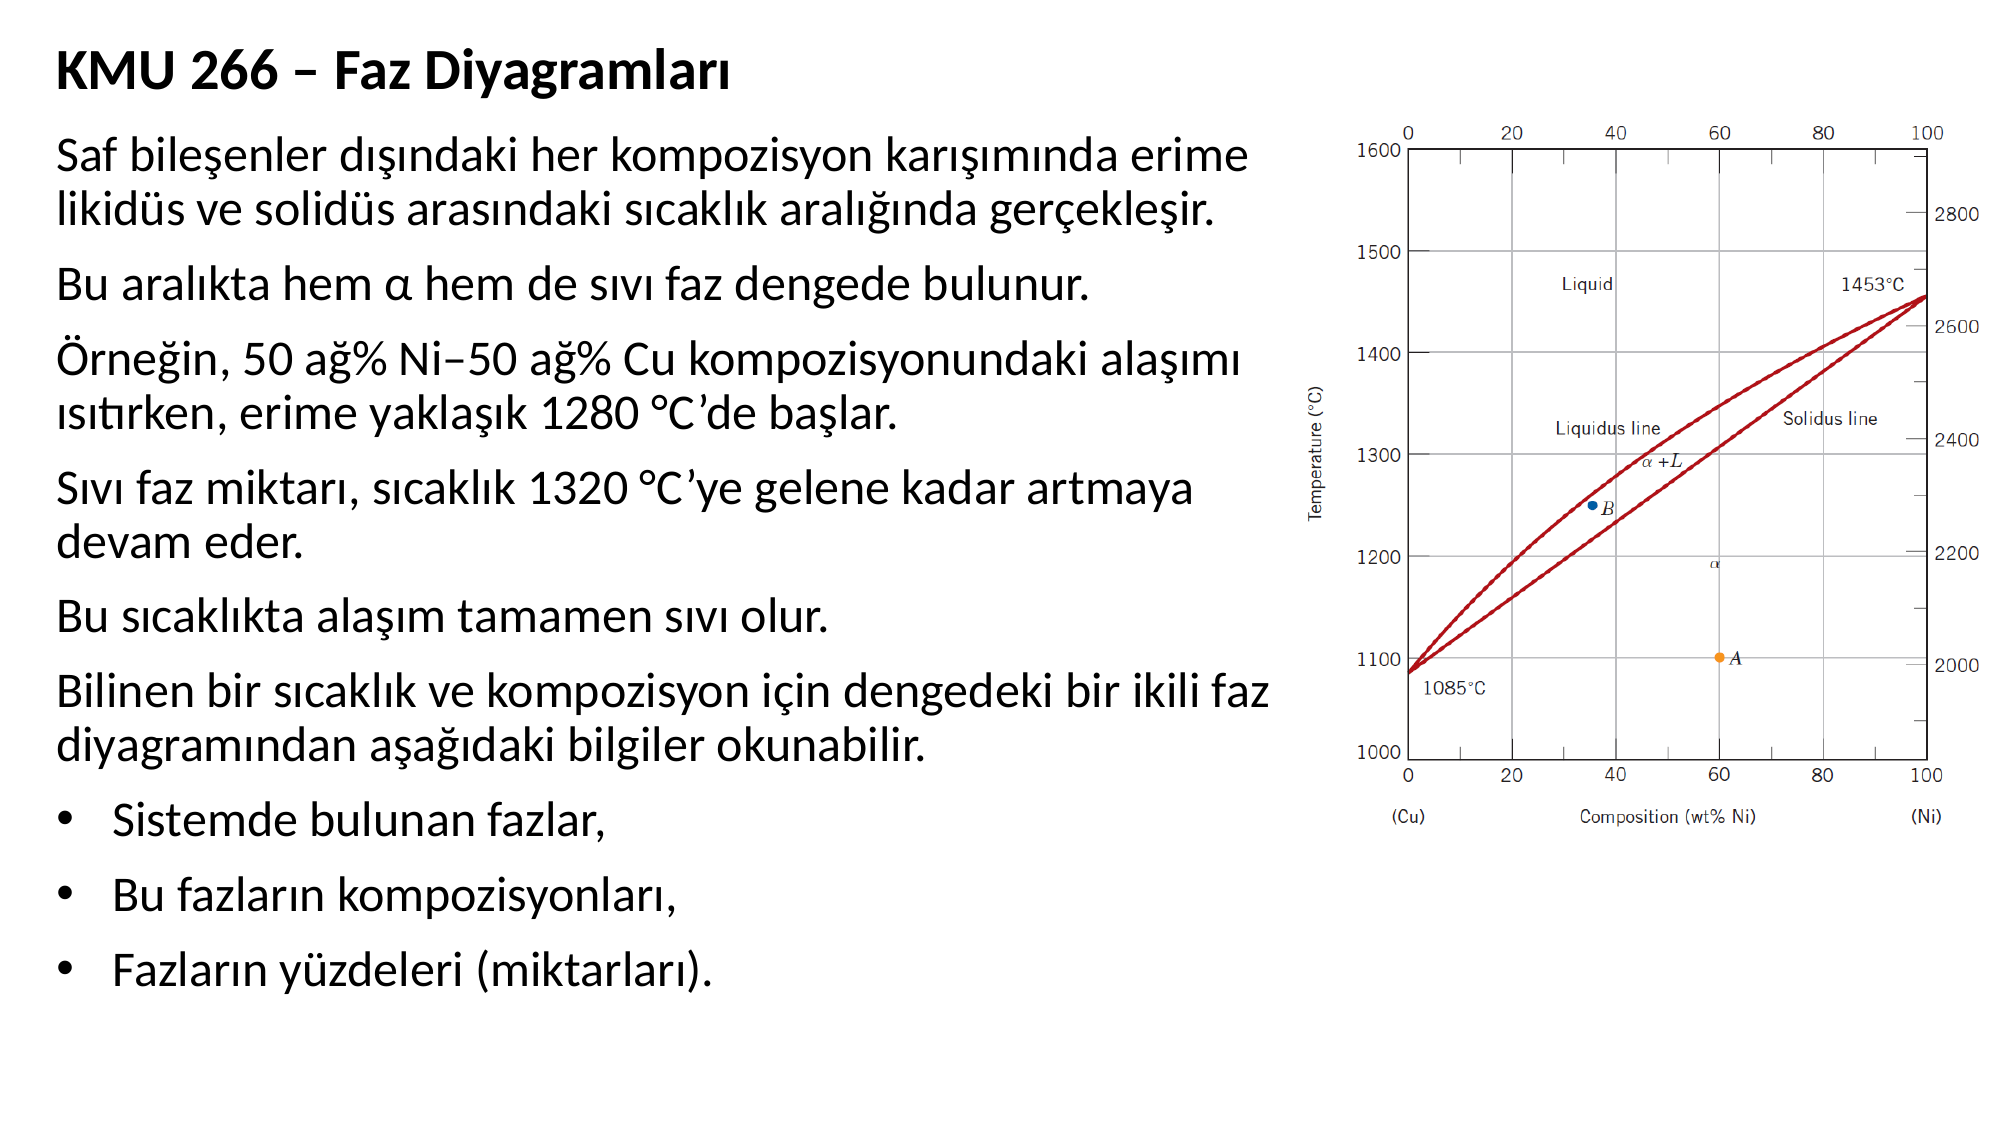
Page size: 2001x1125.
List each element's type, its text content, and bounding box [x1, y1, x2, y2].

subtitle Saf bileşenler dışındaki her kompozisyon karışımında erime likidüs ve solidüs arasındaki sıcaklık aralığında gerçekleşir. Bu aralıkta hem α hem de sıvı faz dengede bulunur. Örneğin, 50 ağ% Ni–50 ağ% Cu kompozisyonundaki alaşımı ısıtırken, erime yaklaşık 1280 °C’de başlar. Sıvı faz miktarı, sıcaklık 1320 °C’ye gelene kadar artmaya devam eder. Bu sıcaklıkta alaşım tamamen sıvı olur. Bilinen bir sıcaklık ve kompozisyon için dengedeki bir ikili faz diyagramından aşağıdaki bilgiler okunabilir. Sistemde bulunan fazlar, Bu fazların kompozisyonları, Fazların yüzdeleri (miktarları). [41, 121, 1303, 1080]
picture [1302, 121, 1984, 827]
title KMU 266 – Faz Diyagramları [41, 24, 1747, 110]
